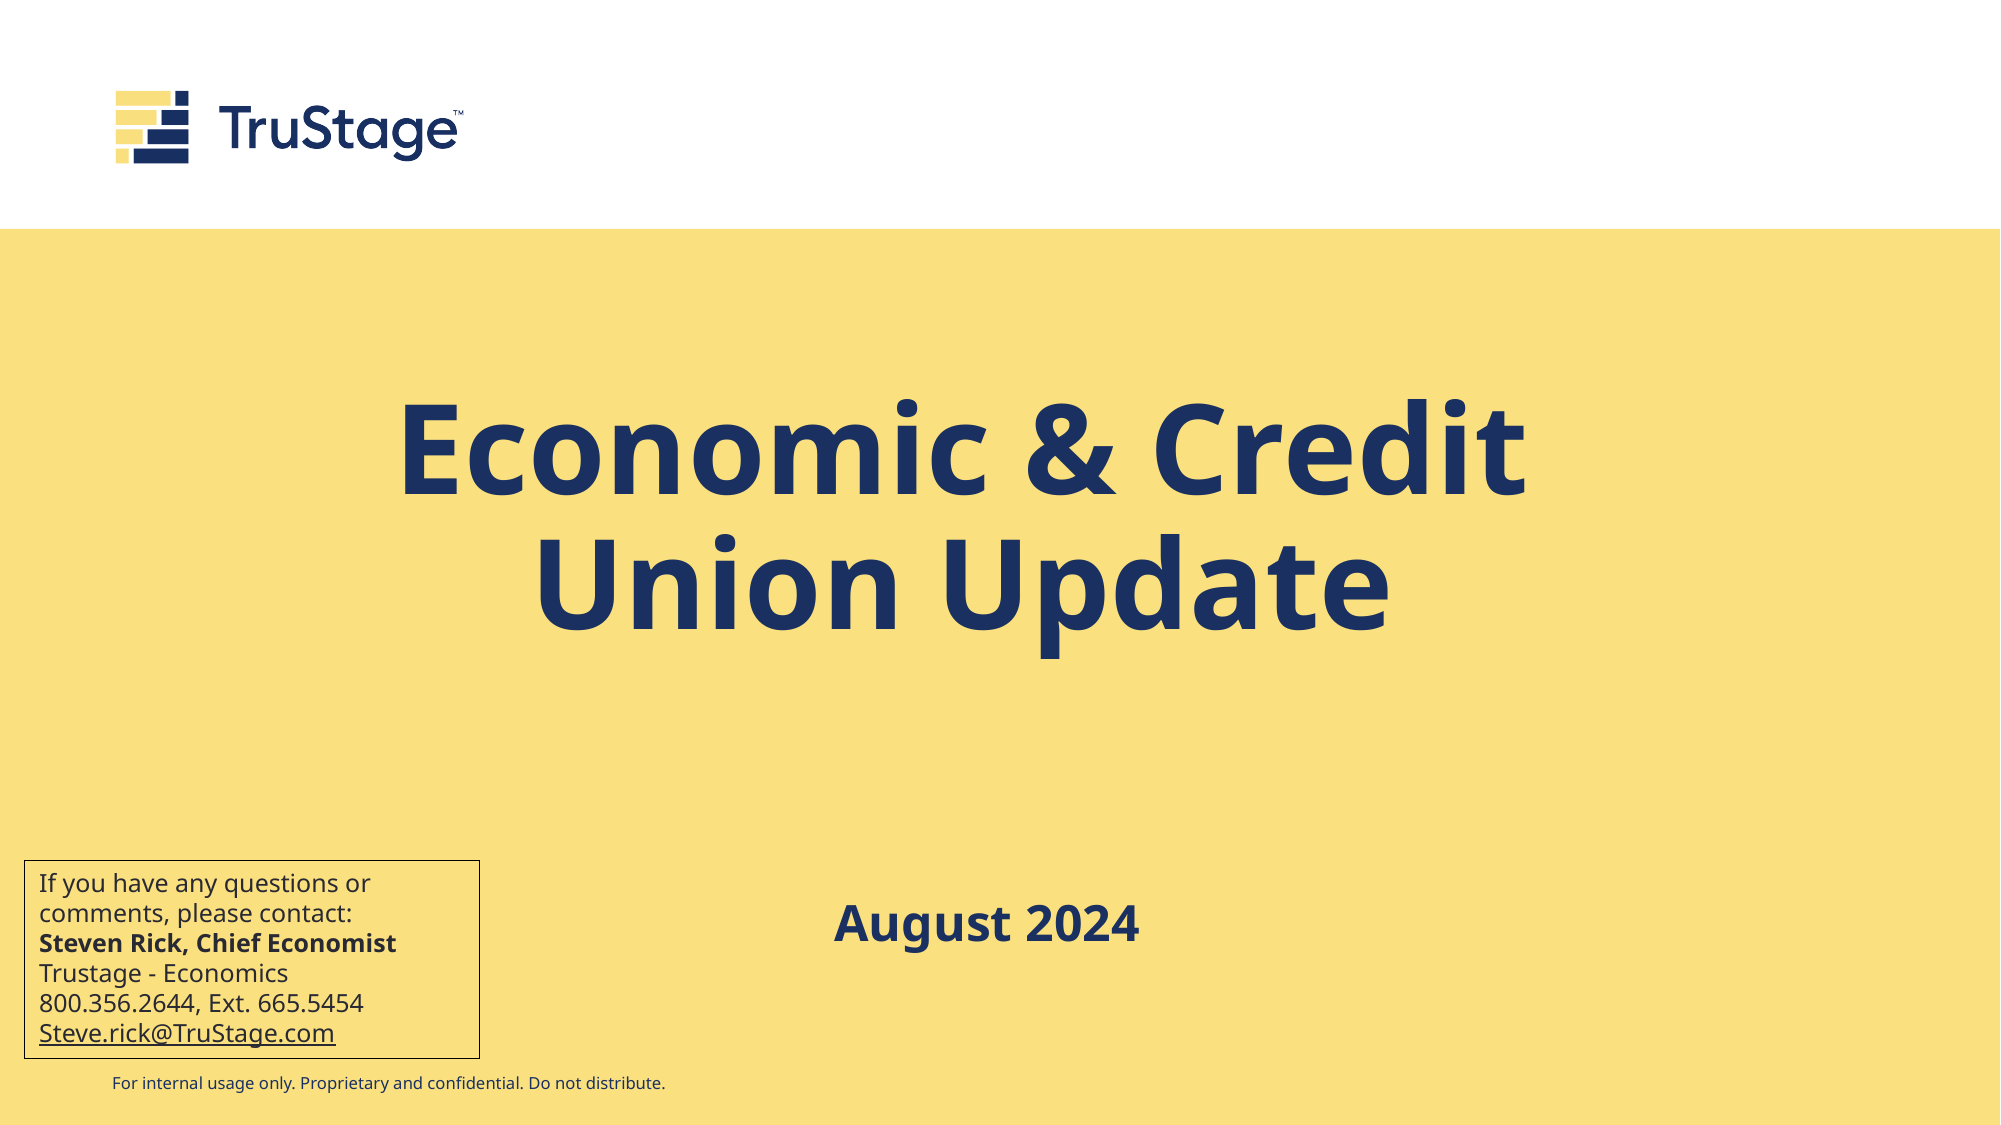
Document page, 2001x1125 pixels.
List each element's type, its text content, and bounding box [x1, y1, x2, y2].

picture [73, 48, 506, 206]
title Economic & Credit Union Update [337, 318, 1590, 725]
list August 2024 [815, 881, 1160, 959]
text_box If you have any questions or comments, please contact: Steven Rick, Chief Economist Trustage - Economics 800.356.2644, Ext. 665.5454 Steve.rick@TruStage.com [24, 860, 480, 1059]
